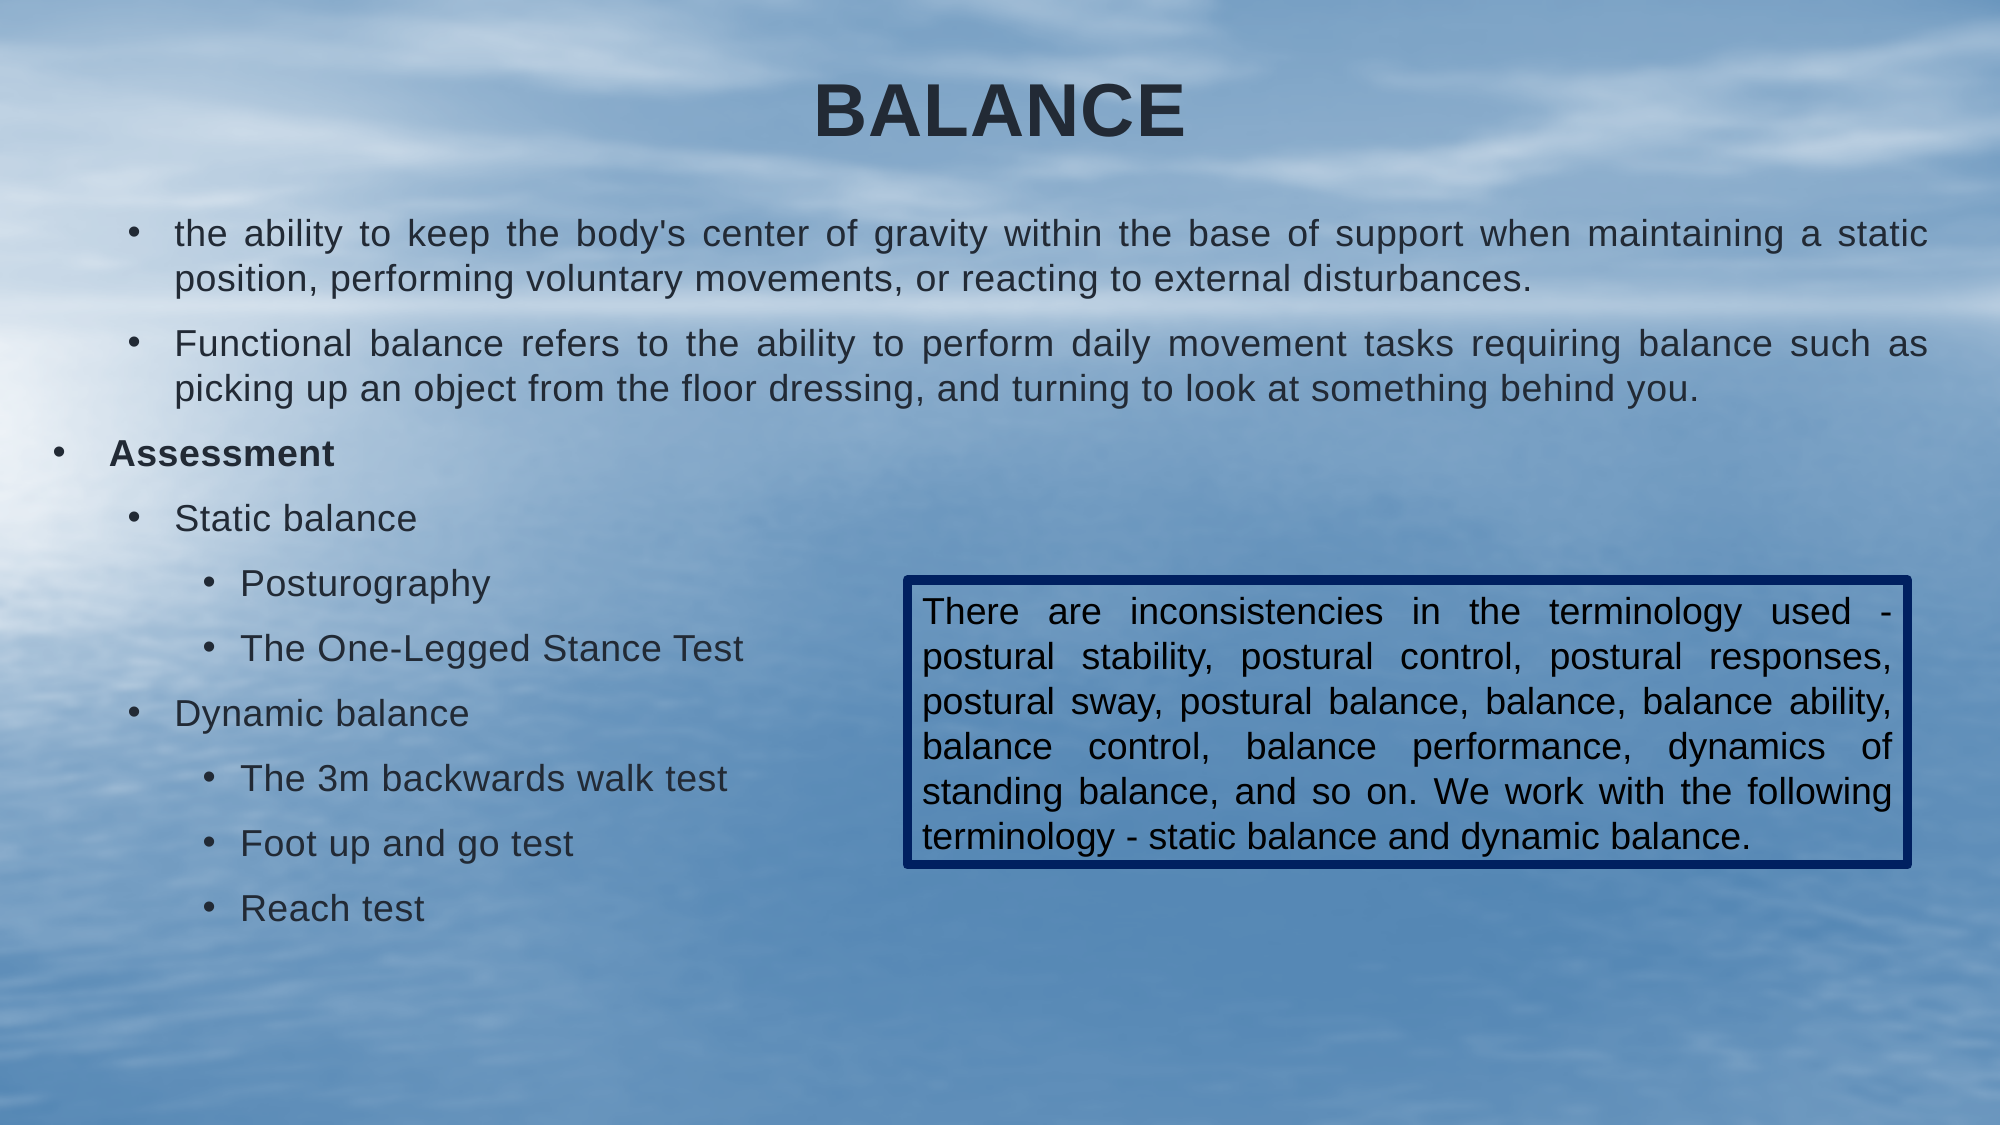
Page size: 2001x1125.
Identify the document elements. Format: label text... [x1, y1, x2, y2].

text_box There are inconsistencies in the terminology used - postural stability, postural control, postural responses, postural sway, postural balance, balance, balance ability, balance control, balance performance, dynamics of standing balance, and so on. We work with the following terminology - static balance and dynamic balance. [907, 580, 1908, 865]
list the ability to keep the body's center of gravity within the base of support when maintaining a static position, performing voluntary movements, or reacting to external disturbances. Functional balance refers to the ability to perform daily movement tasks requiring balance such as picking up an object from the floor dressing, and turning to look at something behind you. Assessment Static balance Posturography The One-Legged Stance Test Dynamic balance The 3m backwards walk test Foot up and go test Reach test [37, 201, 1948, 1125]
title balance [133, 45, 1867, 160]
